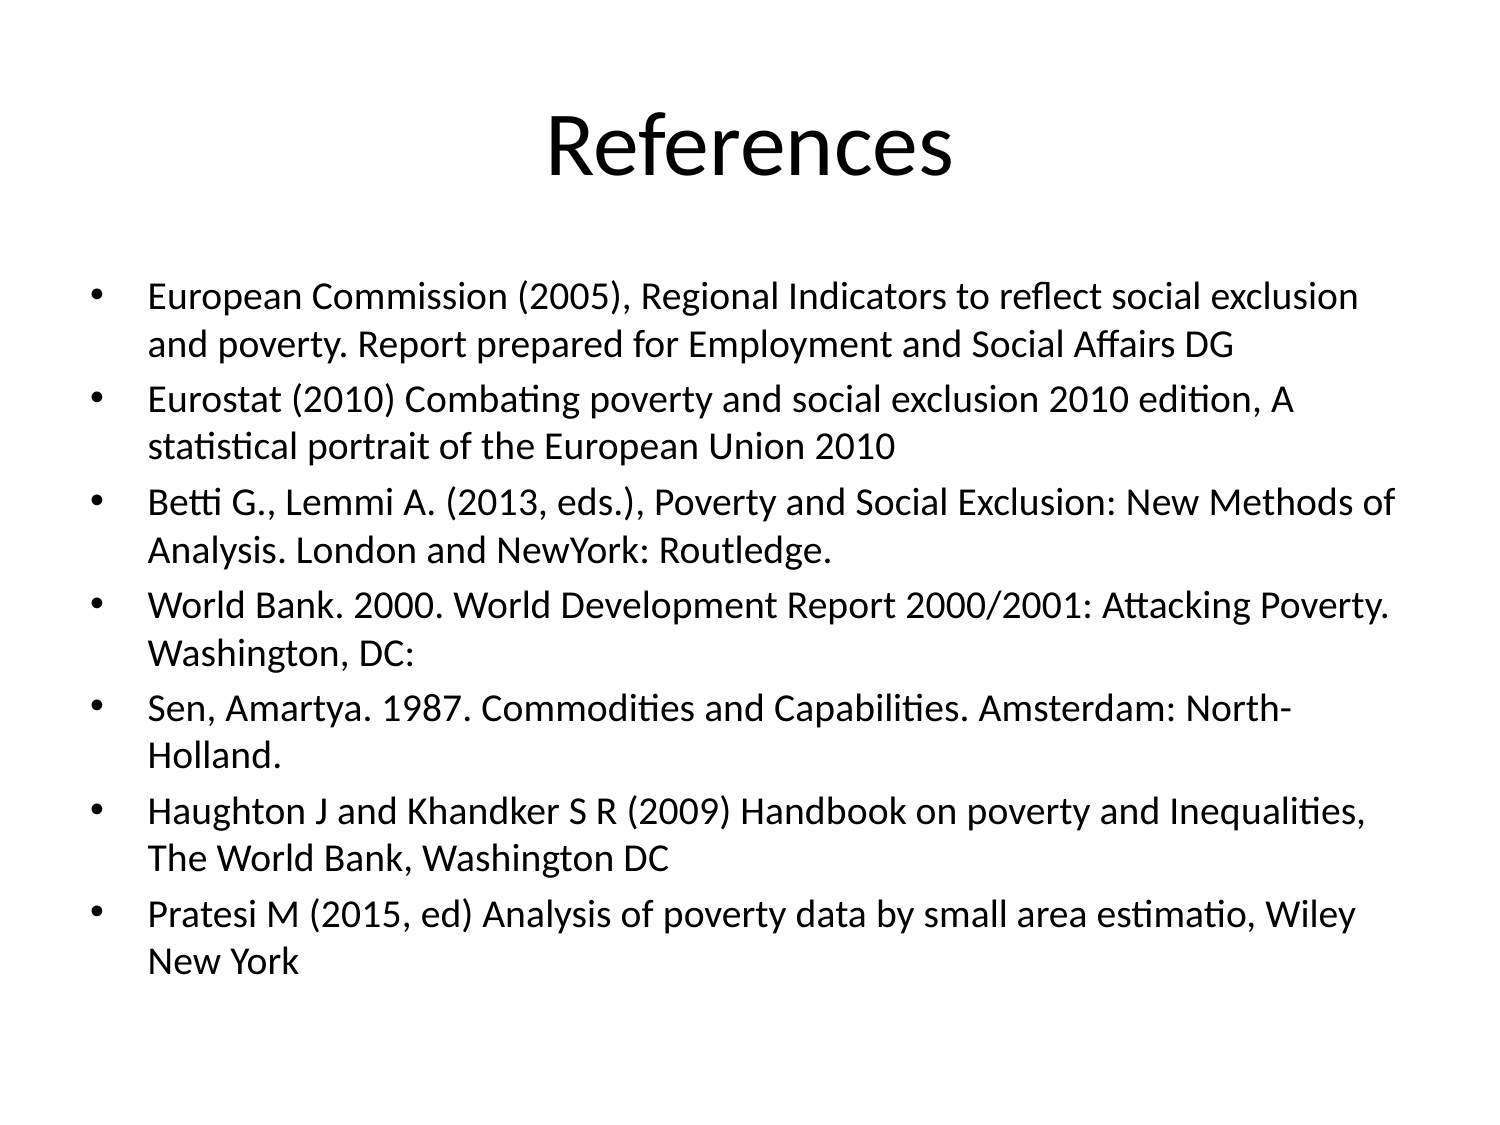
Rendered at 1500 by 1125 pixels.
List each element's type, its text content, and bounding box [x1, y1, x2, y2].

list European Commission (2005), Regional Indicators to reflect social exclusion and poverty. Report prepared for Employment and Social Affairs DG Eurostat (2010) Combating poverty and social exclusion 2010 edition, A statistical portrait of the European Union 2010 Betti G., Lemmi A. (2013, eds.), Poverty and Social Exclusion: New Methods of Analysis. London and NewYork: Routledge. World Bank. 2000. World Development Report 2000/2001: Attacking Poverty. Washington, DC: Sen, Amartya. 1987. Commodities and Capabilities. Amsterdam: North-Holland. Haughton J and Khandker S R (2009) Handbook on poverty and Inequalities, The World Bank, Washington DC Pratesi M (2015, ed) Analysis of poverty data by small area estimatio, Wiley New York [75, 262, 1425, 1005]
title References [75, 45, 1425, 233]
